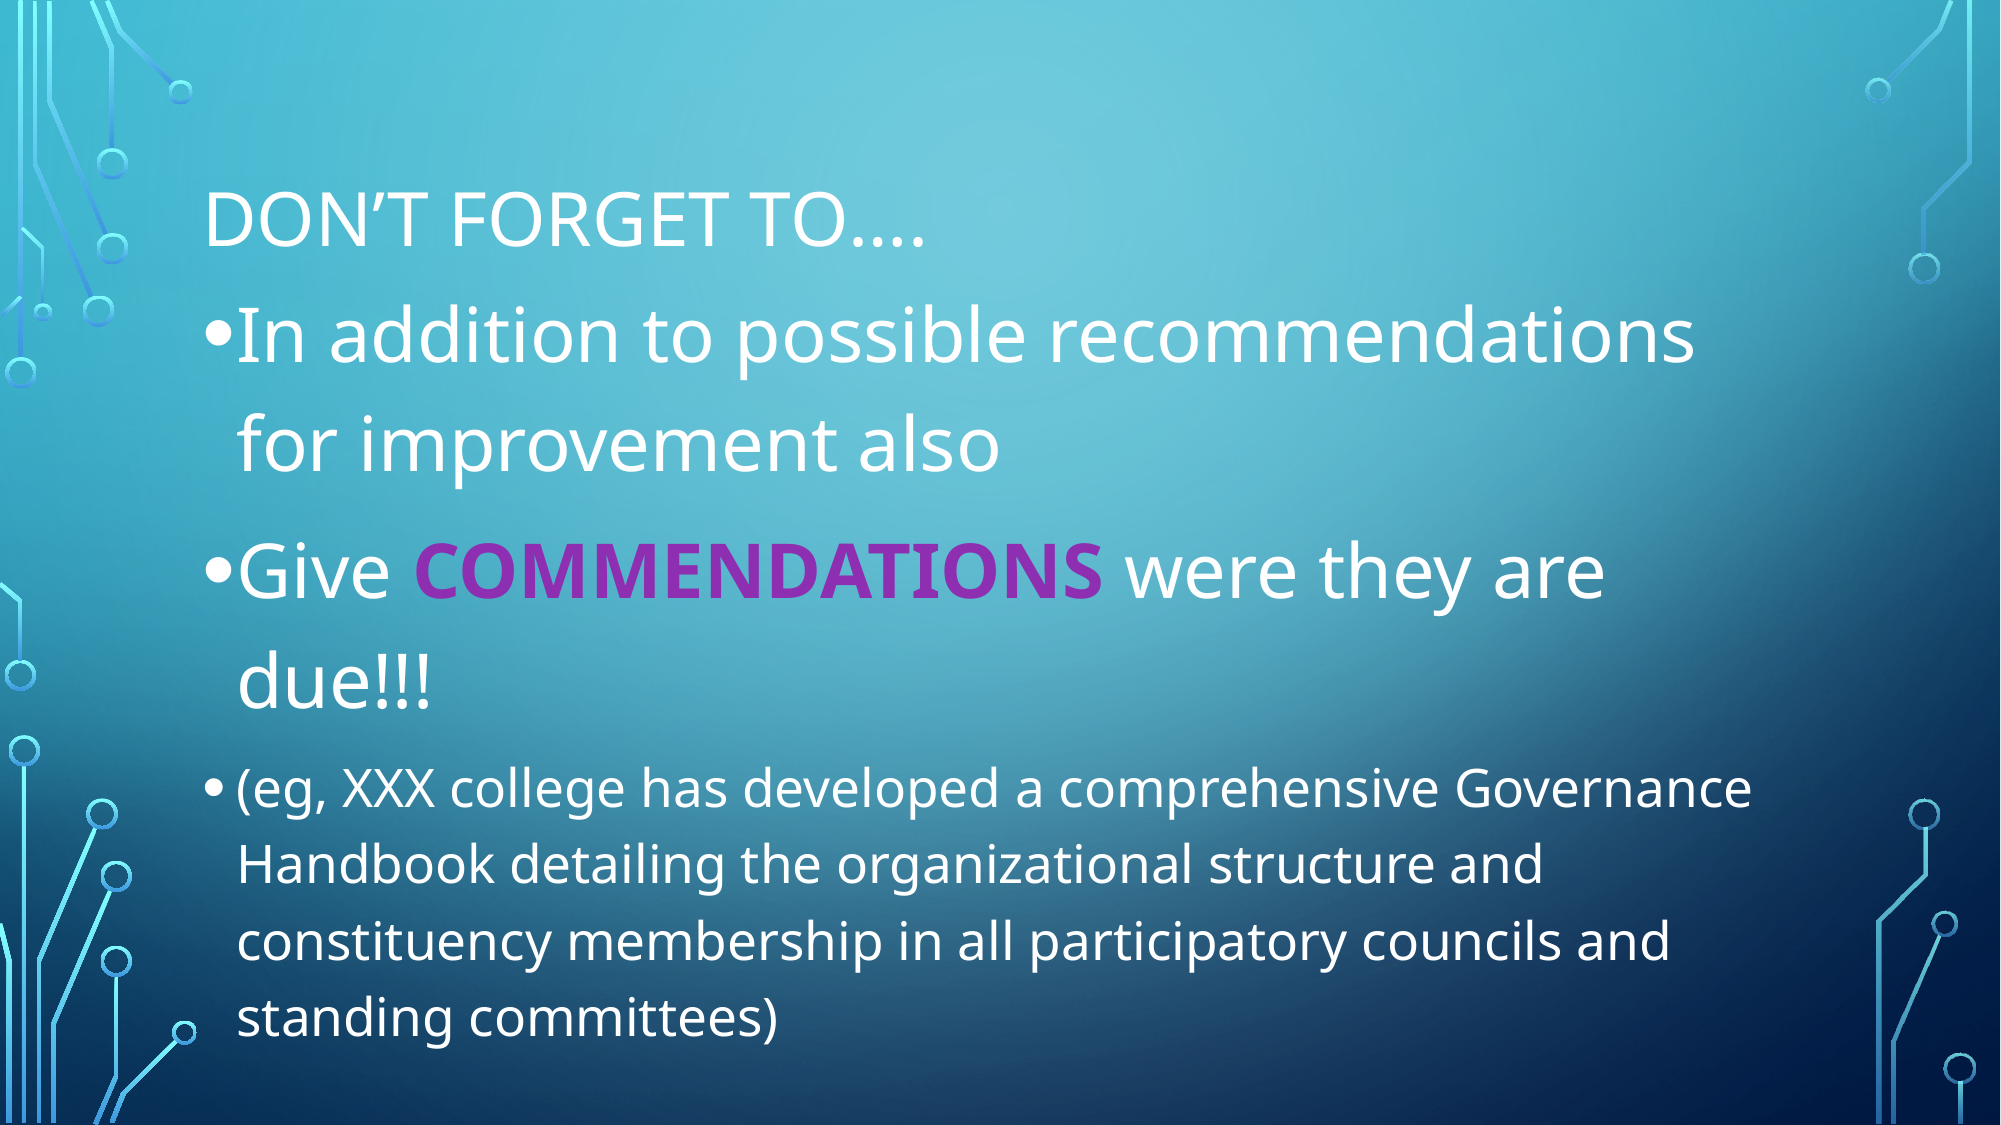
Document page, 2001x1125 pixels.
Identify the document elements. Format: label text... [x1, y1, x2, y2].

list In addition to possible recommendations for improvement also Give COMMENDATIONS were they are due!!! (eg, XXX college has developed a comprehensive Governance Handbook detailing the organizational structure and constituency membership in all participatory councils and standing committees) [187, 260, 1813, 1060]
title Don’t forget to…. [187, 101, 1813, 260]
